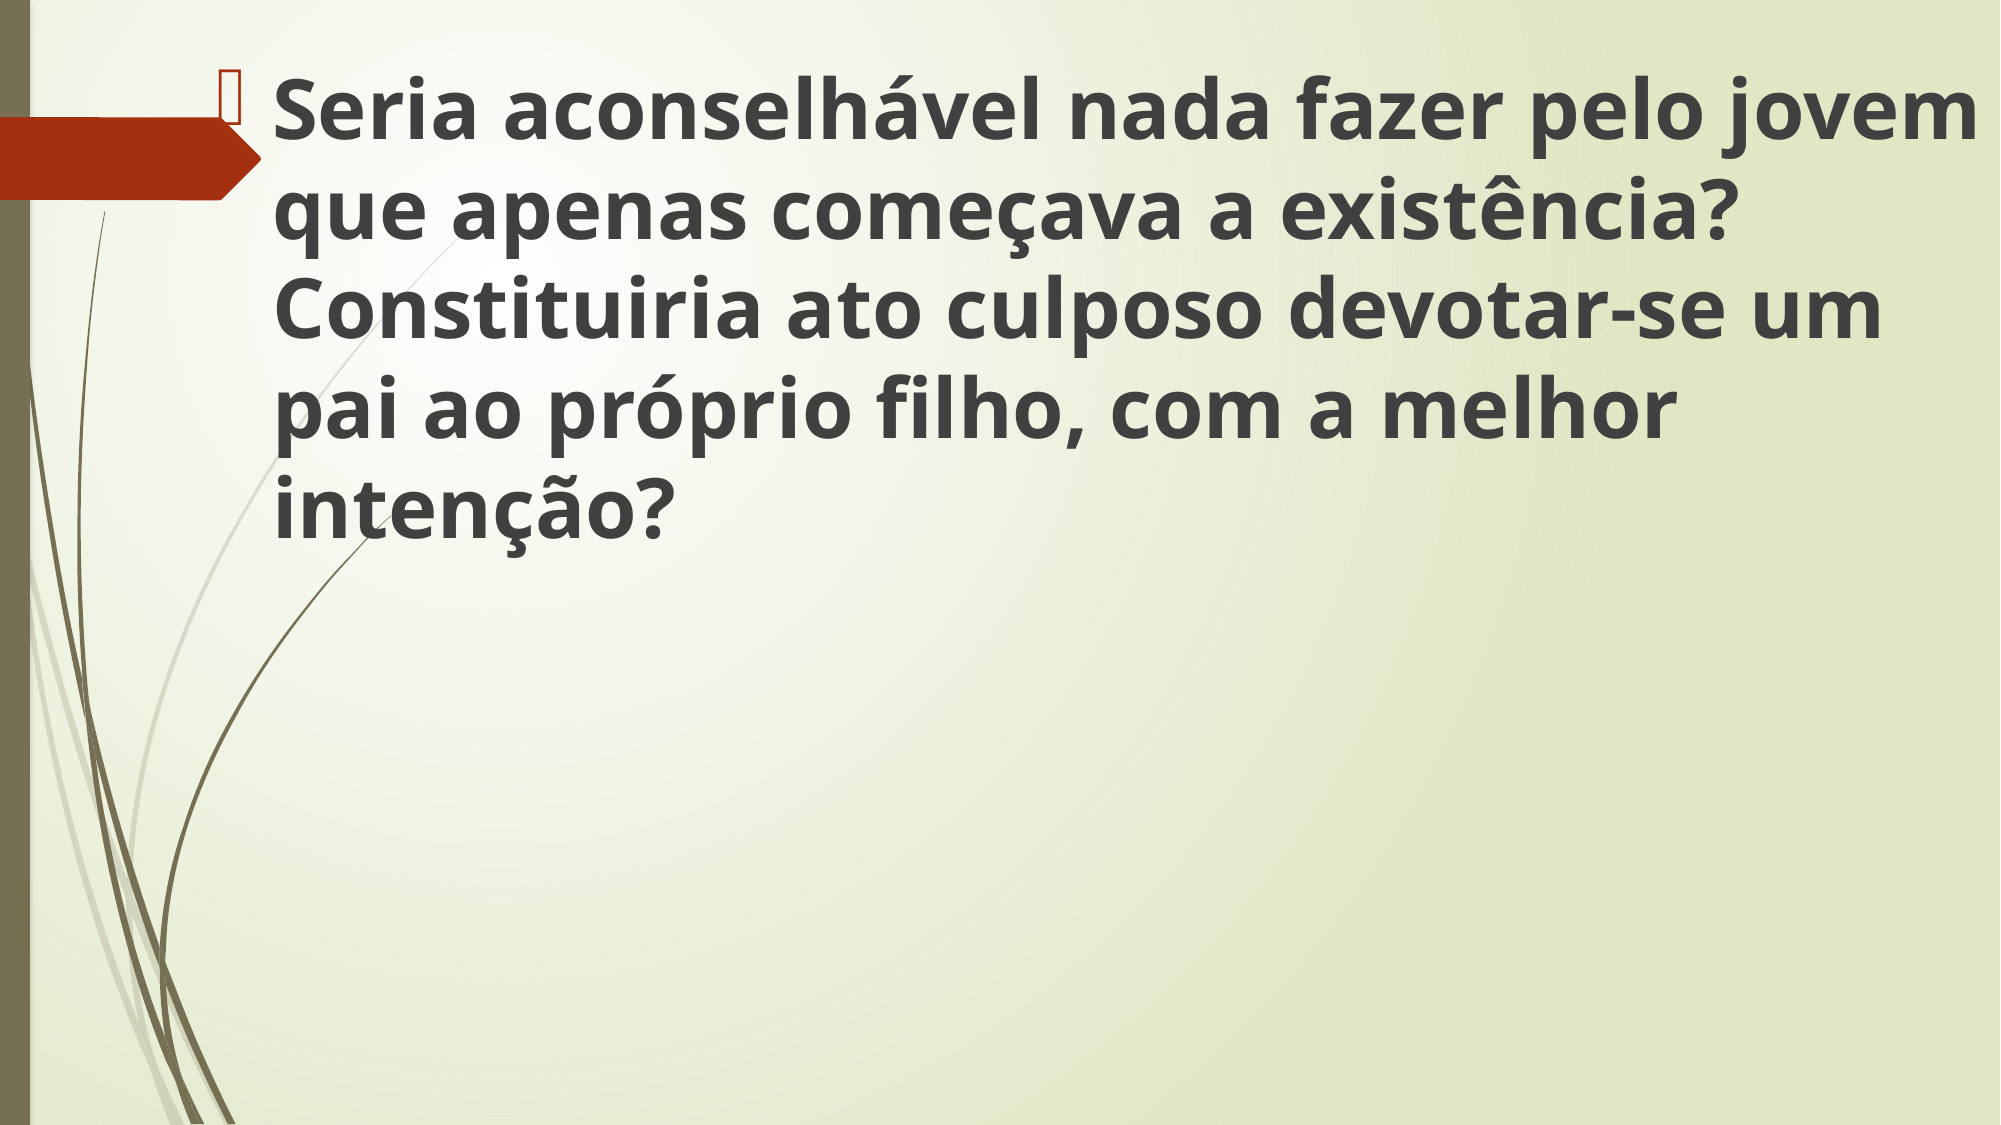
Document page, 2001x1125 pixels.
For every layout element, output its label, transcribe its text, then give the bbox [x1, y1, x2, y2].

list Seria aconselhável nada fazer pelo jovem que apenas começava a existência? Constituiria ato culposo devotar-se um pai ao próprio filho, com a melhor intenção? [201, 0, 2000, 1125]
